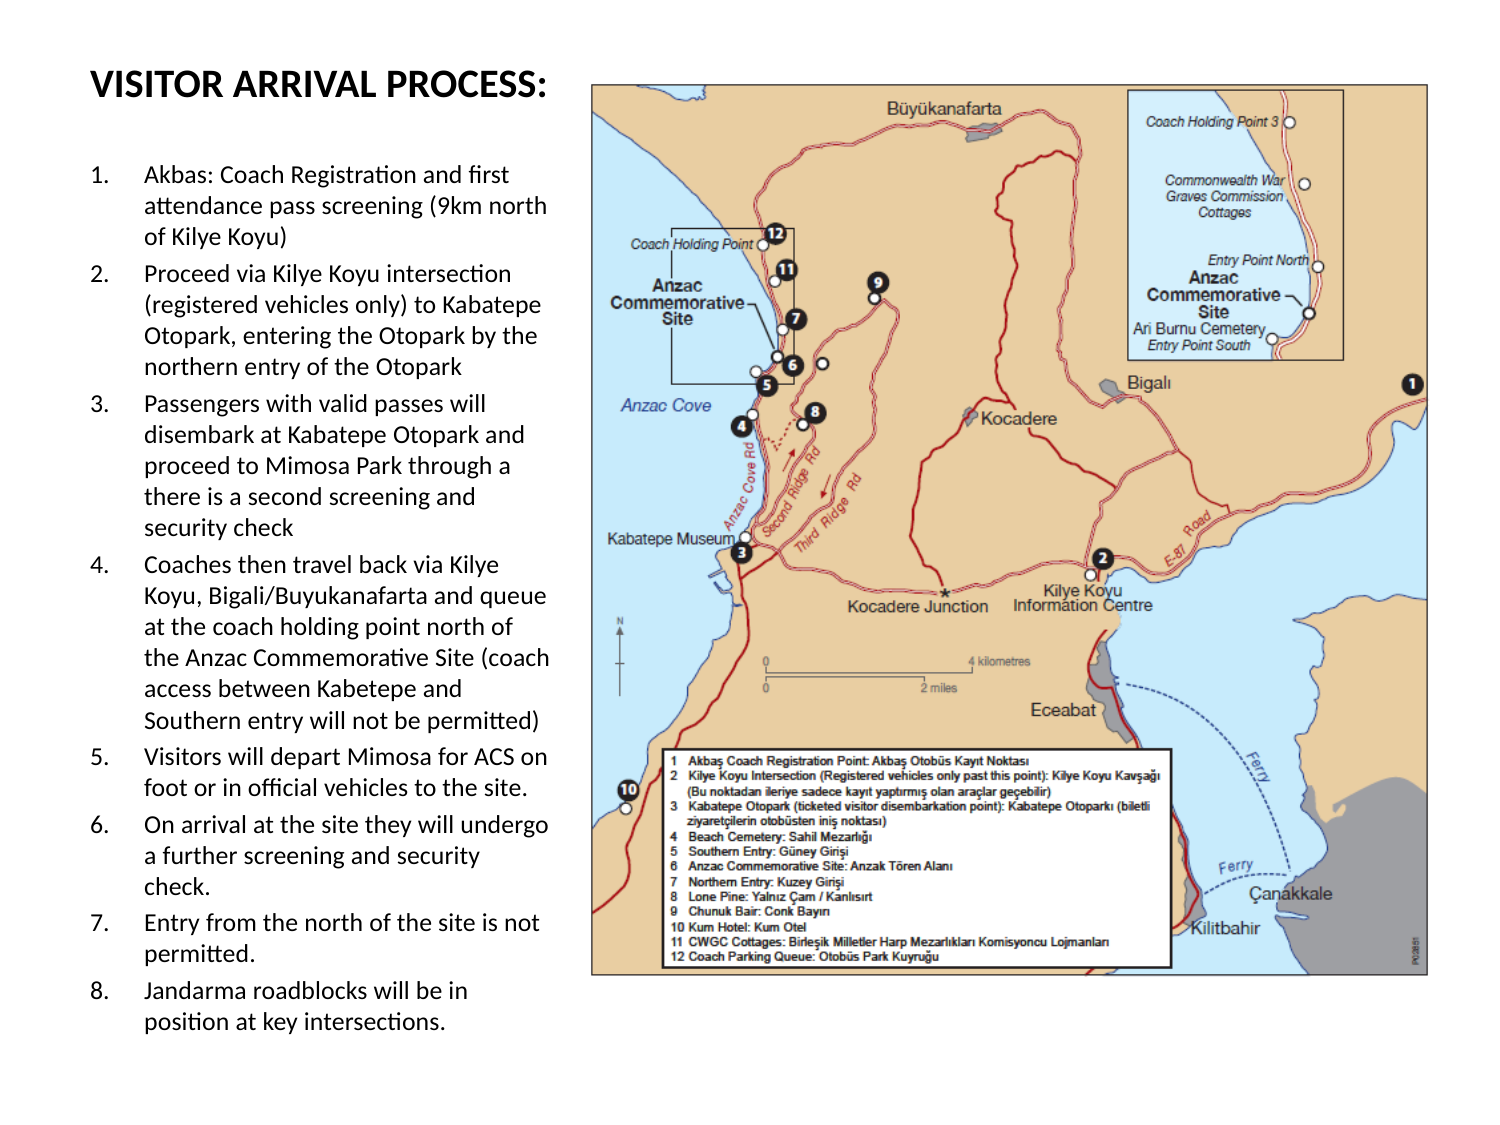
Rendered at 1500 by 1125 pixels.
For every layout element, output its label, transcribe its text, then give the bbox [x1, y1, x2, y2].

title VISITOR ARRIVAL PROCESS: [75, 44, 569, 113]
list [586, 79, 1436, 981]
list Akbas: Coach Registration and first attendance pass screening (9km north of Kilye Koyu) Proceed via Kilye Koyu intersection (registered vehicles only) to Kabatepe Otopark, entering the Otopark by the northern entry of the Otopark Passengers with valid passes will disembark at Kabatepe Otopark and proceed to Mimosa Park through a there is a second screening and security check Coaches then travel back via Kilye Koyu, Bigali/Buyukanafarta and queue at the coach holding point north of the Anzac Commemorative Site (coach access between Kabetepe and Southern entry will not be permitted) Visitors will depart Mimosa for ACS on foot or in official vehicles to the site. On arrival at the site they will undergo a further screening and security check. Entry from the north of the site is not permitted. Jandarma roadblocks will be in position at key intersections. [75, 113, 569, 1059]
